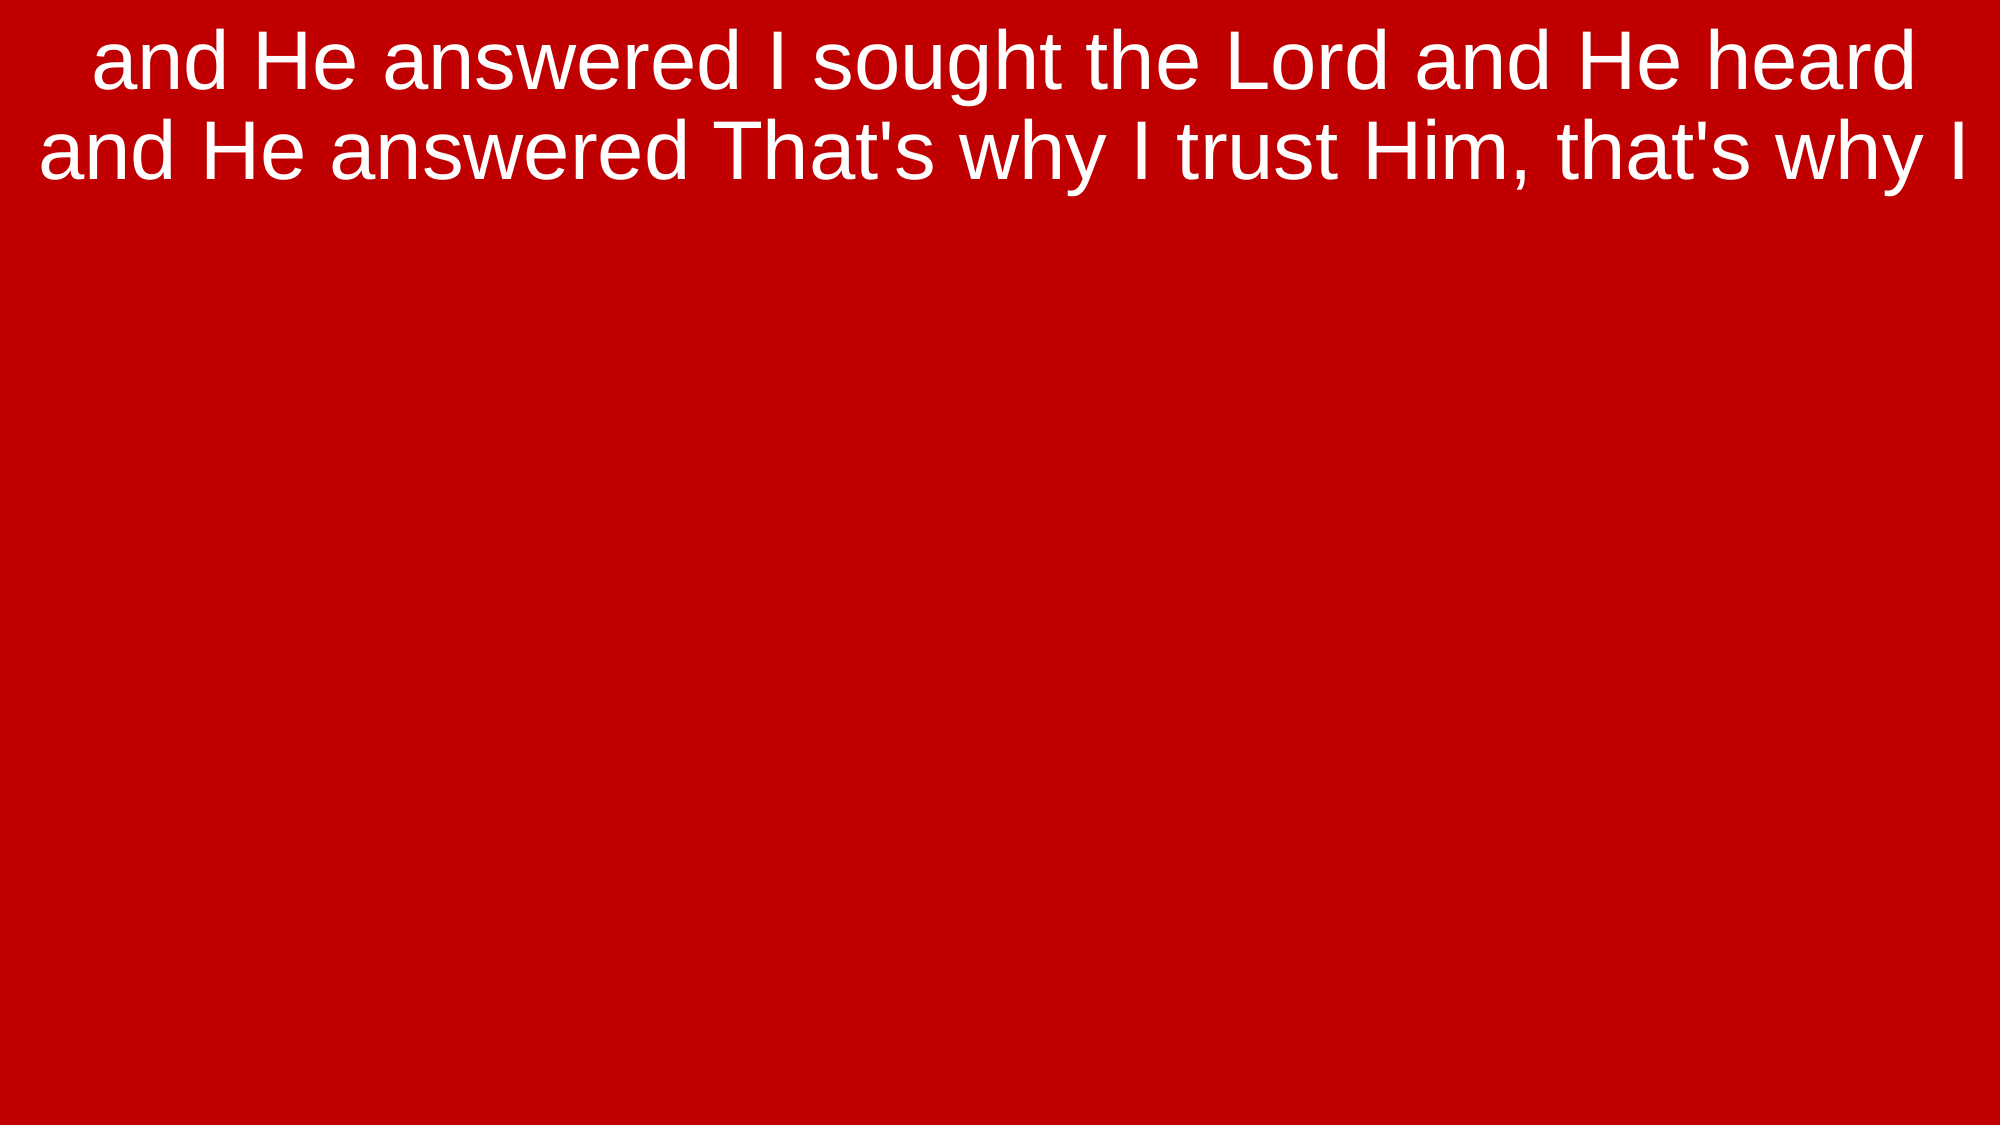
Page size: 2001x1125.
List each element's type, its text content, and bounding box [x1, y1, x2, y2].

list and He answered I sought the Lord and He heard and He answered That's why I trust Him, that's why I [10, 9, 2000, 784]
